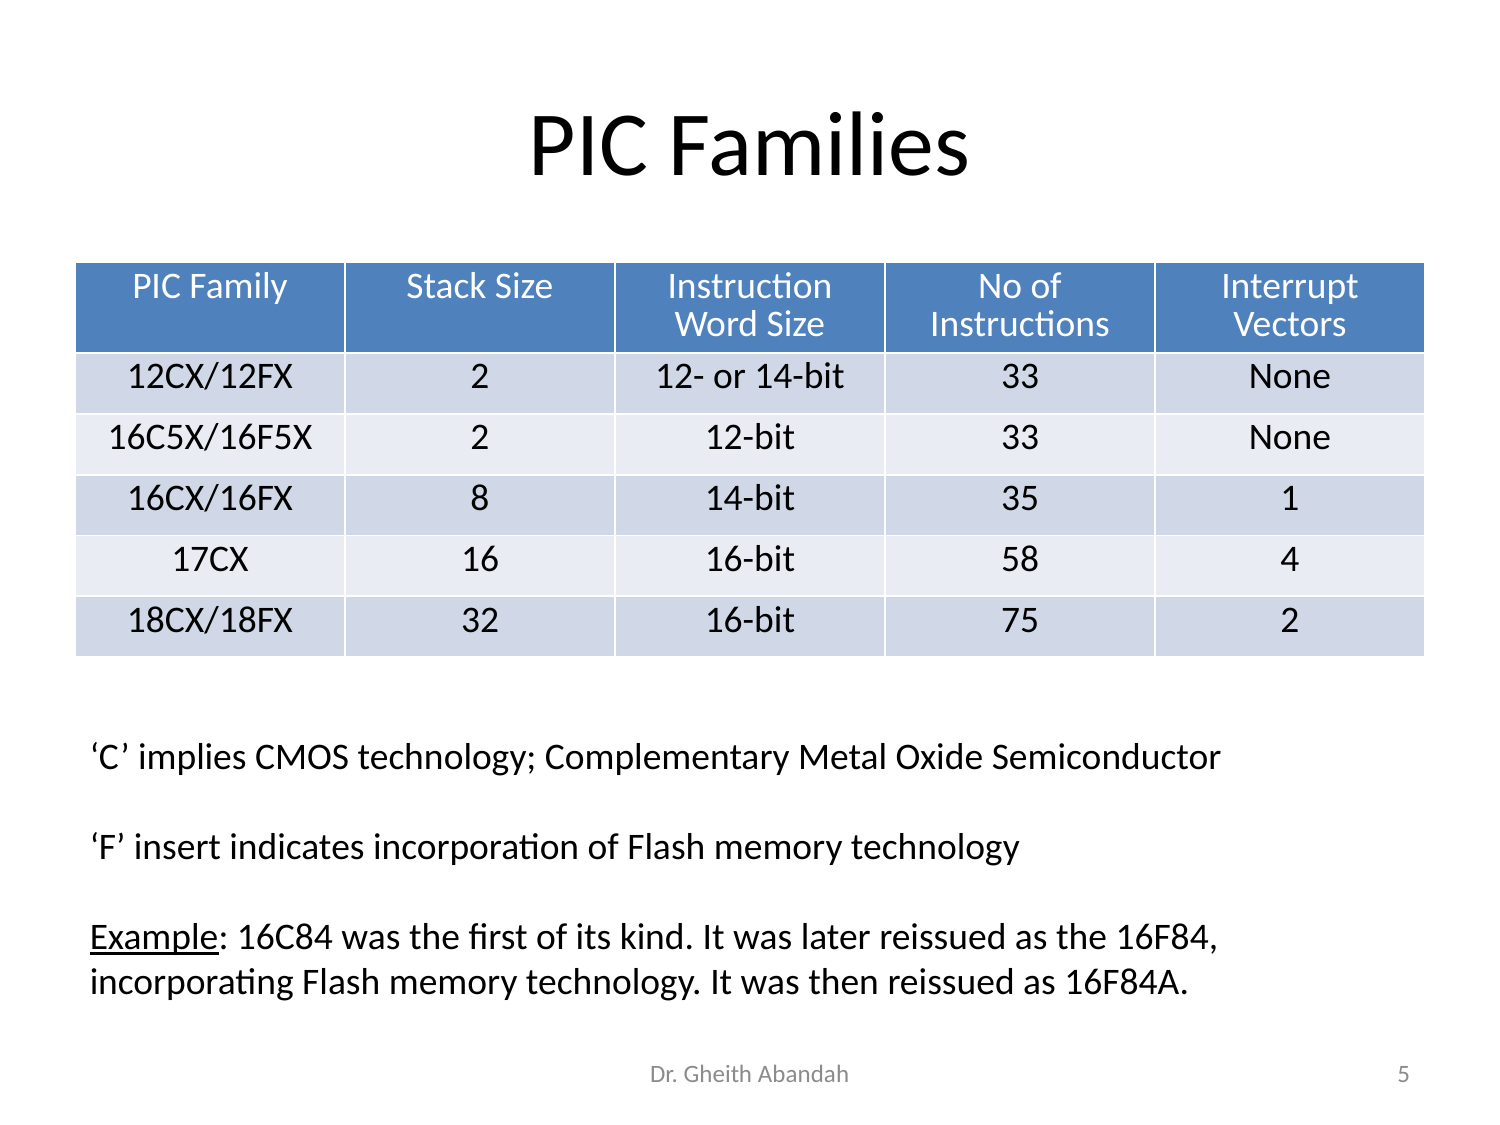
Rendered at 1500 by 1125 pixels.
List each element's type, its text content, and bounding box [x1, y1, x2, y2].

table_cell 33 [886, 354, 1154, 413]
table_cell 2 [1156, 597, 1424, 656]
table_cell 1 [1156, 476, 1424, 535]
text_box ‘C’ implies CMOS technology; Complementary Metal Oxide Semiconductor ‘F’ insert indicates incorporation of Flash memory technology Example: 16C84 was the first of its kind. It was later reissued as the 16F84, incorporating Flash memory technology. It was then reissued as 16F84A. [75, 724, 1375, 1010]
table_cell 33 [886, 415, 1154, 474]
slide_number 5 [1074, 1042, 1425, 1103]
table_cell 58 [886, 536, 1154, 595]
table_header Interrupt Vectors [1156, 263, 1424, 352]
table_cell 2 [346, 354, 614, 413]
table_header PIC Family [76, 263, 344, 352]
footer Dr. Gheith Abandah [512, 1042, 988, 1103]
table_cell 16CX/16FX [76, 476, 344, 535]
table_cell 14-bit [616, 476, 884, 535]
table_cell 12CX/12FX [76, 354, 344, 413]
table_cell 16C5X/16F5X [76, 415, 344, 474]
table_cell 16 [346, 536, 614, 595]
table_cell 16-bit [616, 597, 884, 656]
title PIC Families [75, 45, 1425, 233]
table_cell 2 [346, 415, 614, 474]
table_cell 32 [346, 597, 614, 656]
table_cell 4 [1156, 536, 1424, 595]
table_cell 16-bit [616, 536, 884, 595]
table_header No of Instructions [886, 263, 1154, 352]
table_cell None [1156, 415, 1424, 474]
table_cell 75 [886, 597, 1154, 656]
table_cell 12- or 14-bit [616, 354, 884, 413]
table_cell 8 [346, 476, 614, 535]
table_cell 17CX [76, 536, 344, 595]
table_header Instruction Word Size [616, 263, 884, 352]
table_cell None [1156, 354, 1424, 413]
table_cell 35 [886, 476, 1154, 535]
table_header Stack Size [346, 263, 614, 352]
table_cell 18CX/18FX [76, 597, 344, 656]
table_cell 12-bit [616, 415, 884, 474]
